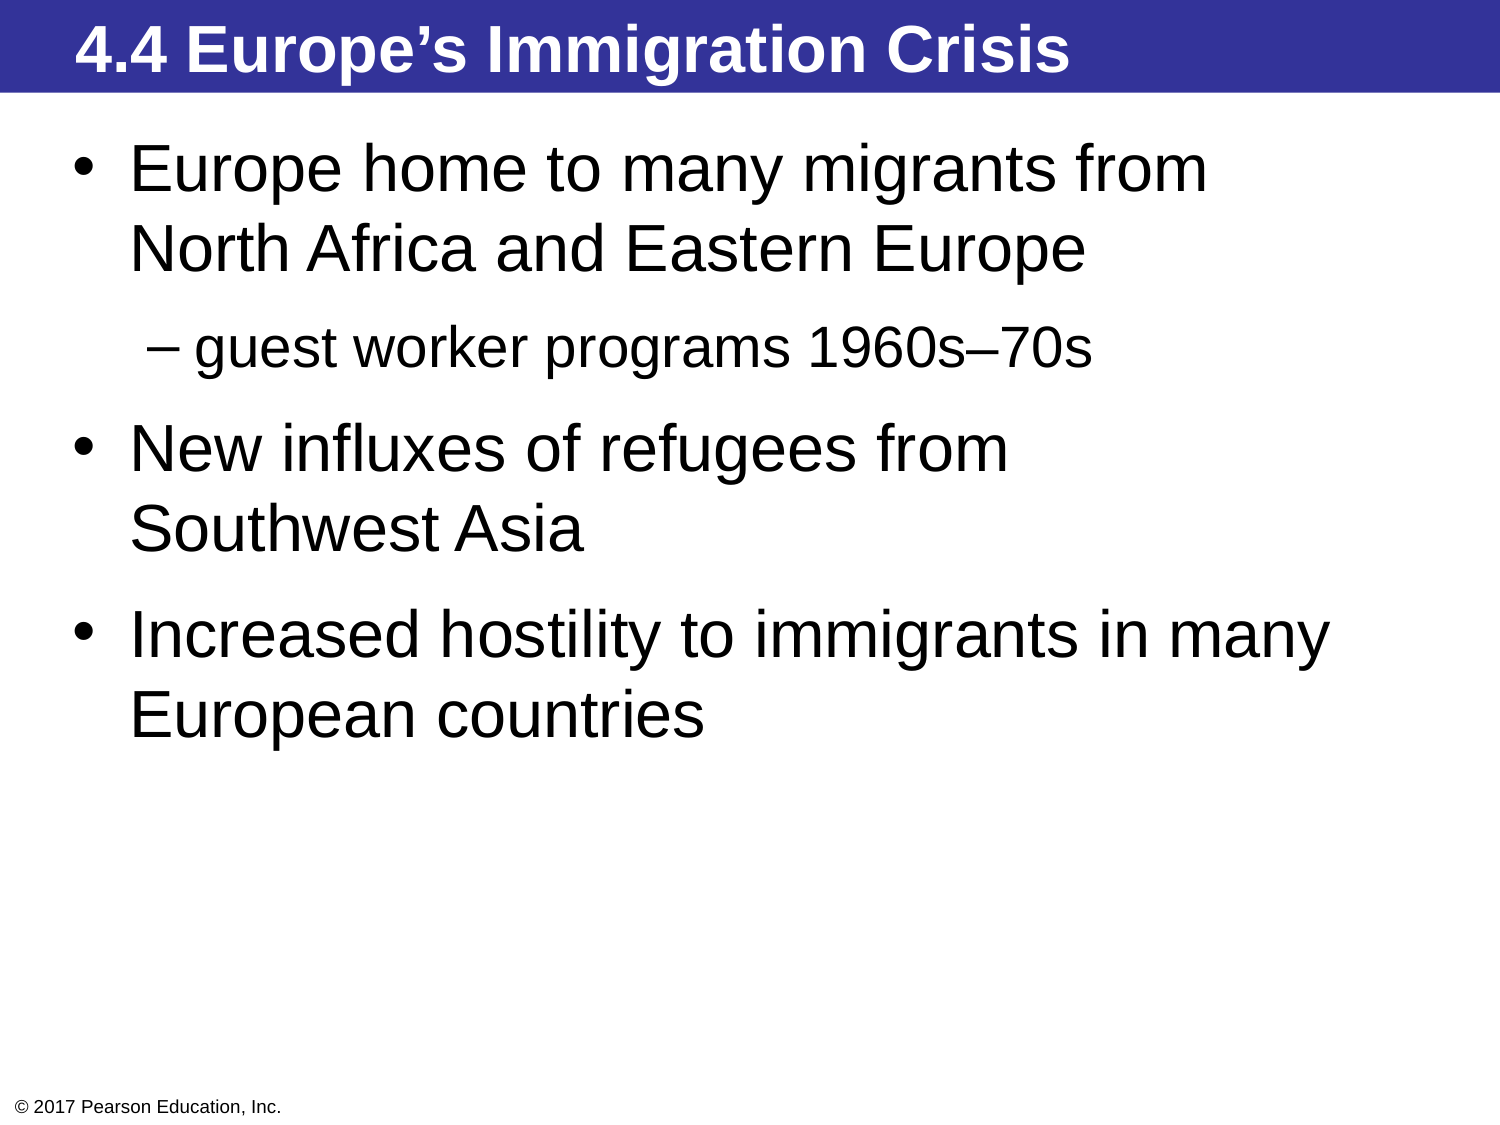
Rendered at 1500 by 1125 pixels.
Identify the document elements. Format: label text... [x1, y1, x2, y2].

text_box 4.4 Europe’s Immigration Crisis [0, 0, 1500, 93]
text_box Europe home to many migrants from North Africa and Eastern Europe guest worker programs 1960s–70s New influxes of refugees from Southwest Asia Increased hostility to immigrants in many European countries [57, 117, 1378, 860]
